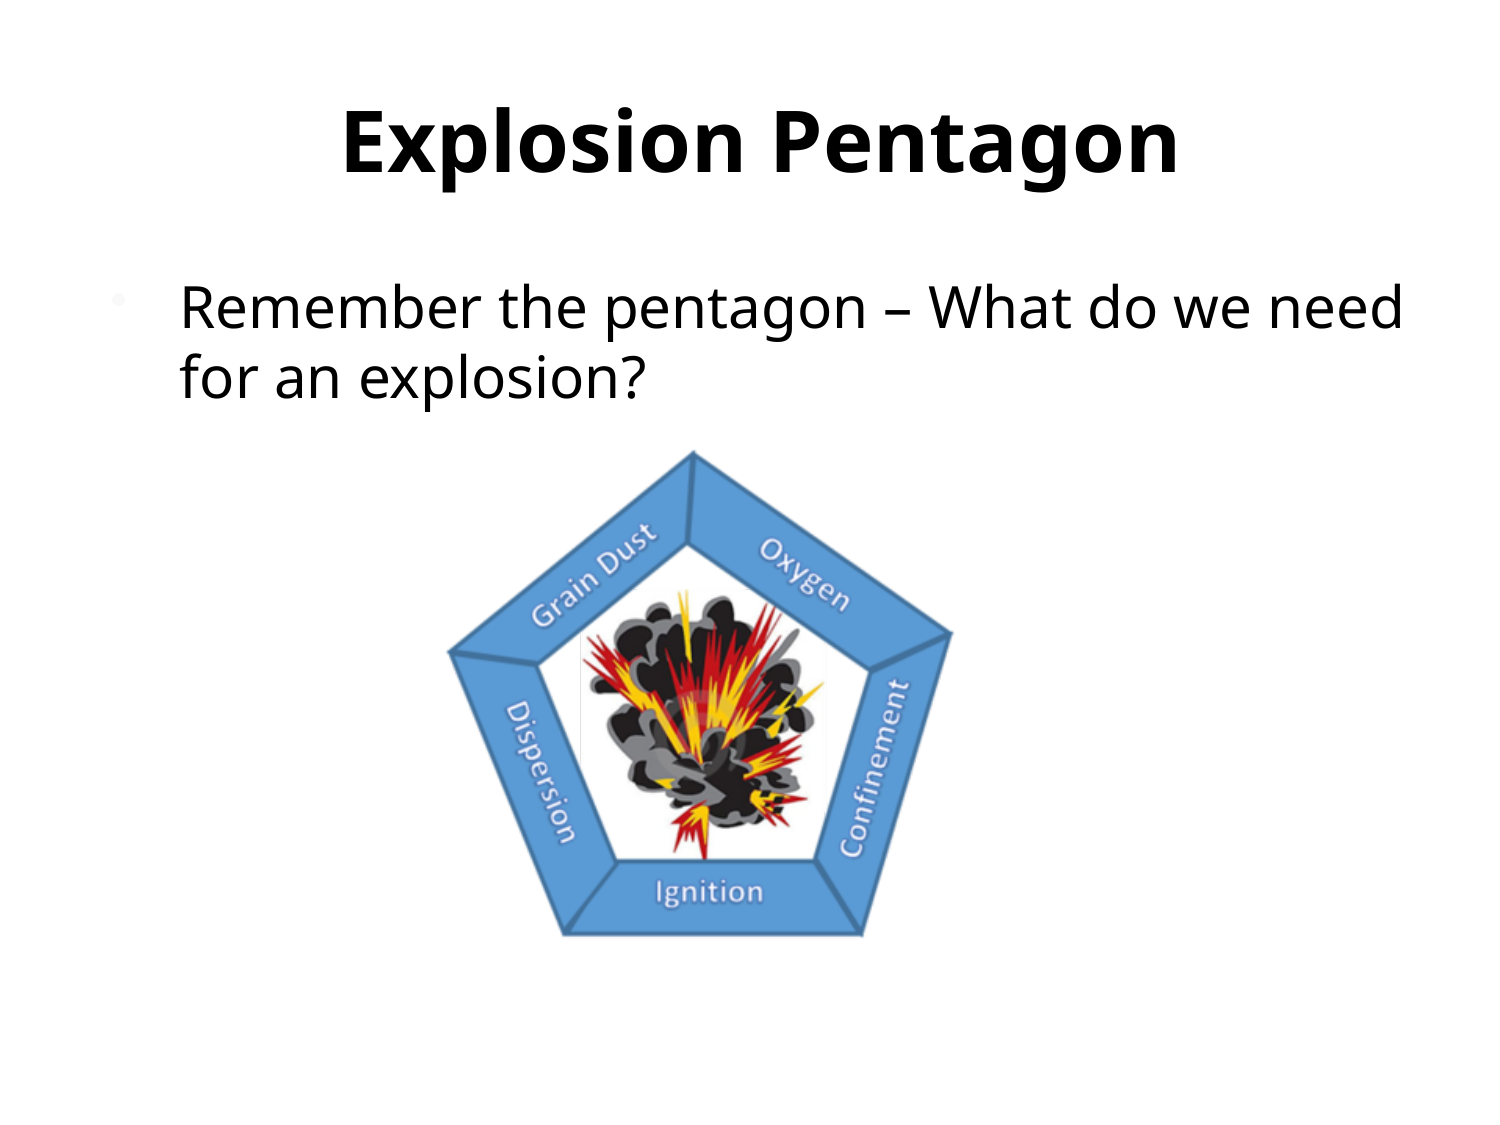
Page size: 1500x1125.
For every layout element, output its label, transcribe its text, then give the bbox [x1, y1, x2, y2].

list Remember the pentagon – What do we need for an explosion? [75, 262, 1425, 1035]
title Explosion Pentagon [75, 45, 1425, 233]
picture [437, 449, 958, 940]
